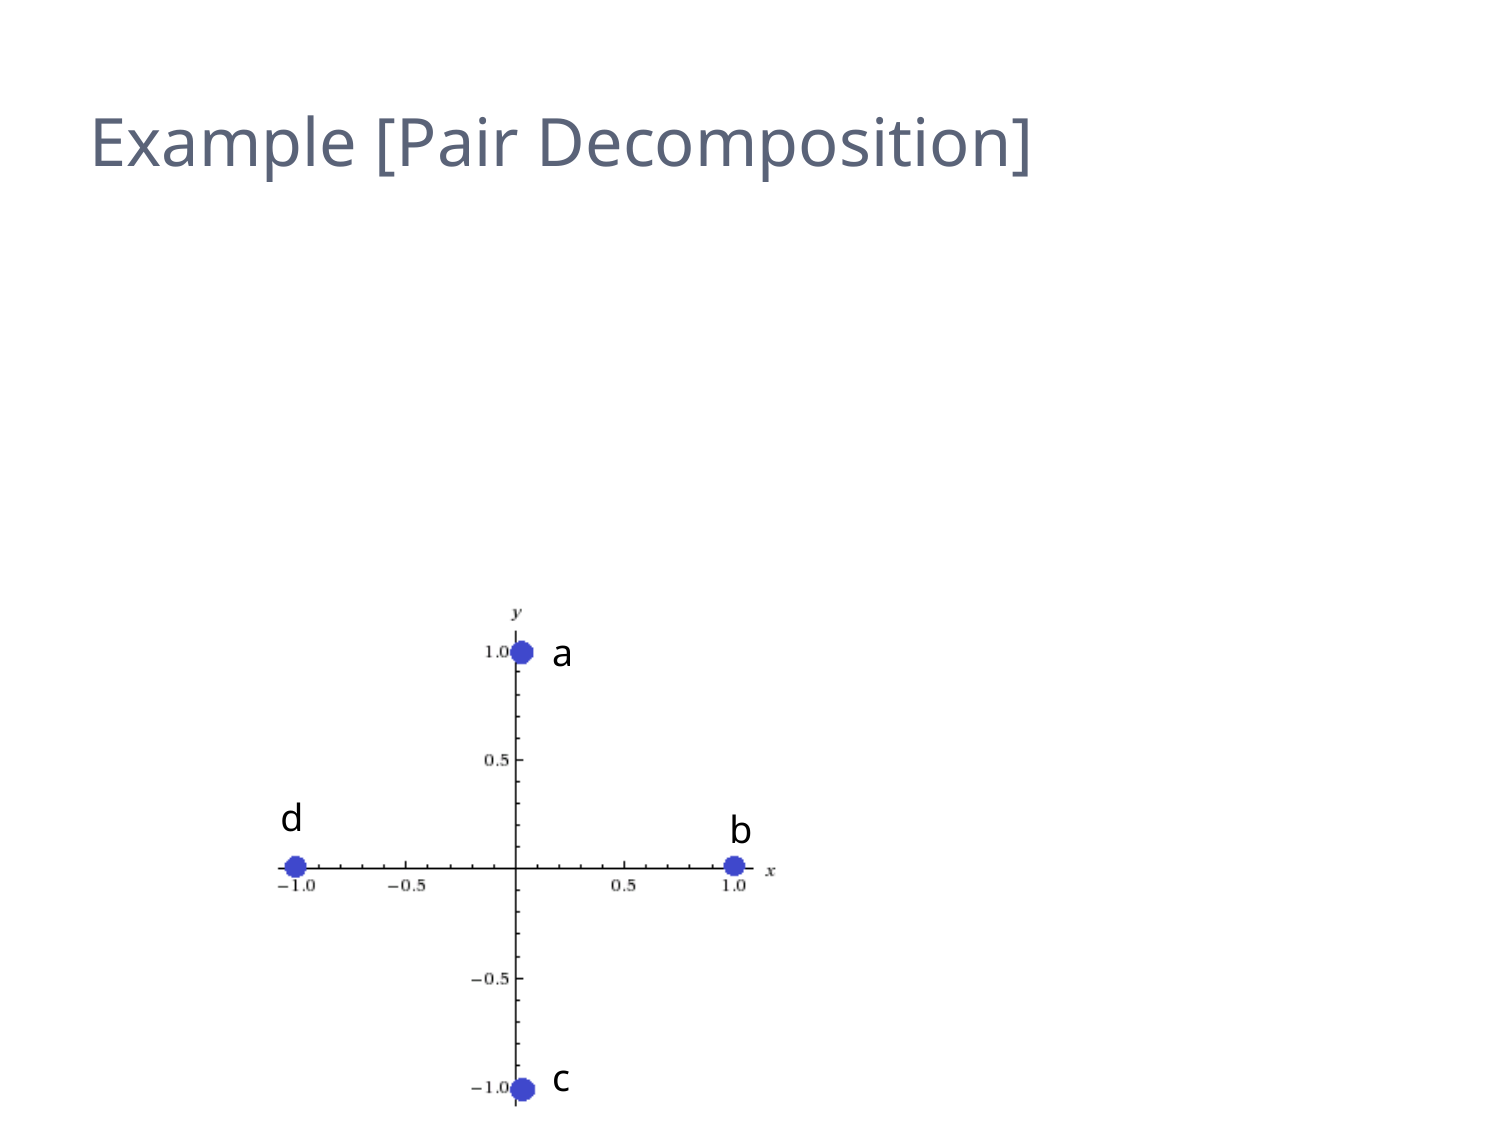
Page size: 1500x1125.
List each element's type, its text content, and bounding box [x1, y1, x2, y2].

picture [229, 601, 849, 1125]
title Example [Pair Decomposition] [75, 24, 1425, 188]
